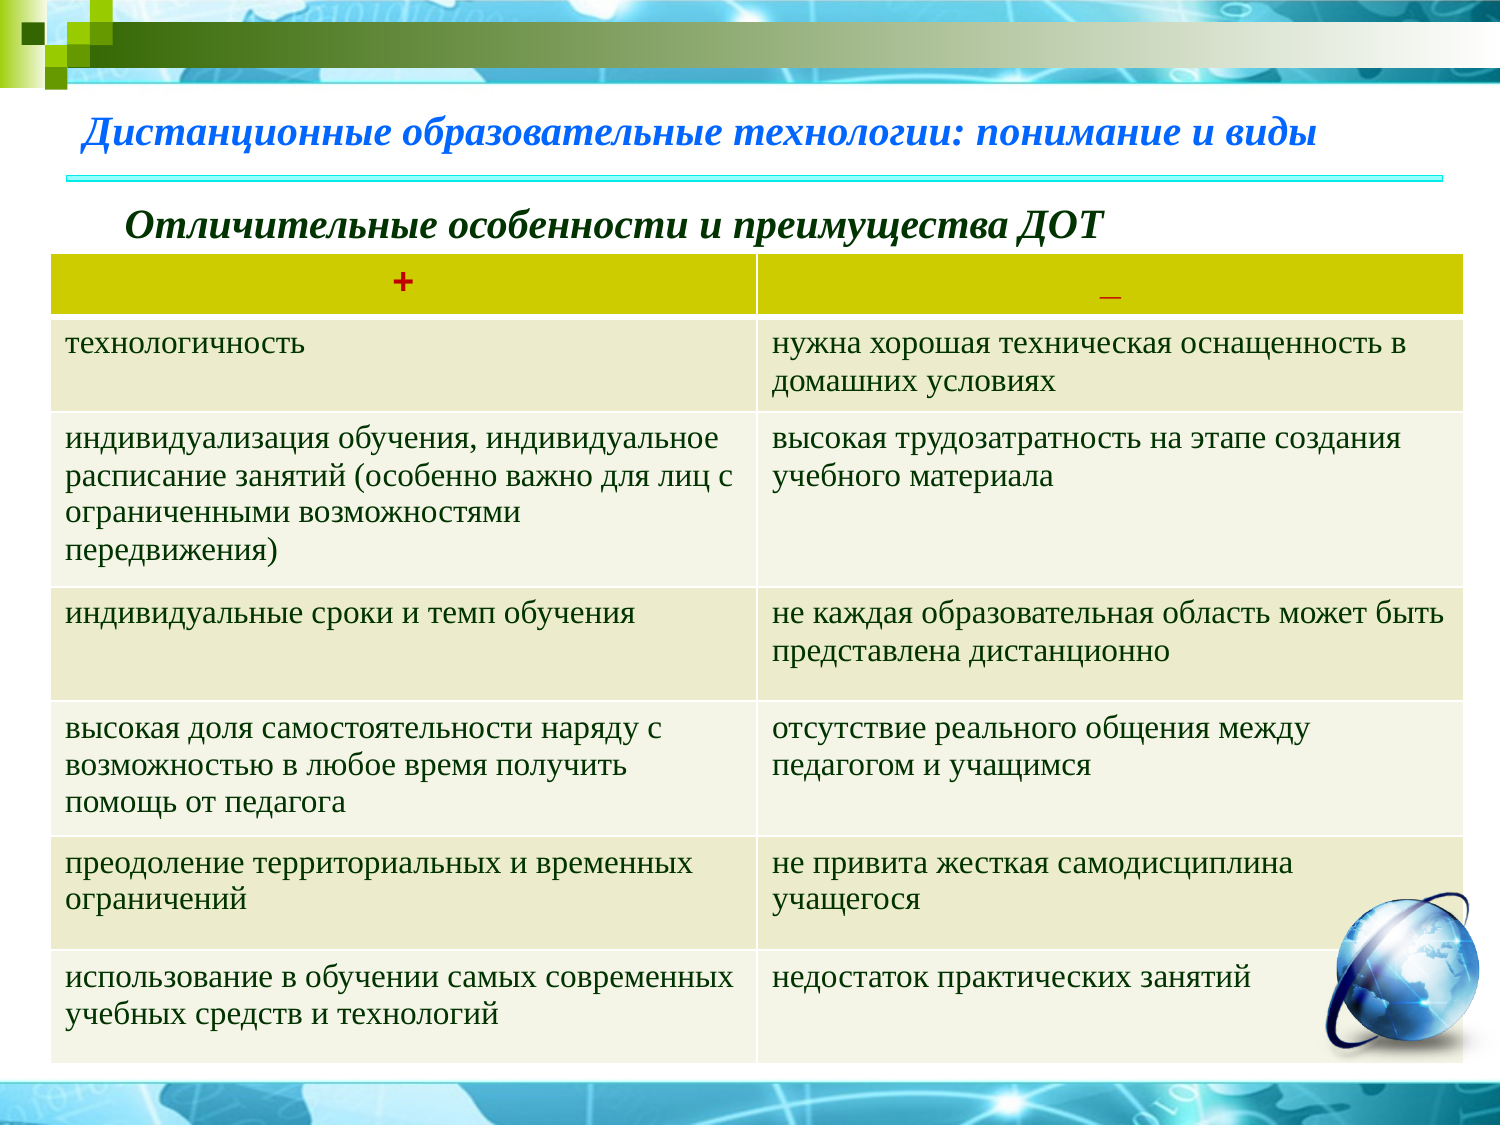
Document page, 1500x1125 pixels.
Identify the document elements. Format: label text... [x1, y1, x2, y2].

text_box Отличительные особенности и преимущества ДОТ [34, 181, 1475, 255]
table_cell технологичность [51, 320, 756, 411]
table_cell использование в обучении самых современных учебных средств и технологий [51, 951, 756, 1063]
table_cell высокая доля самостоятельности наряду с возможностью в любое время получить помощь от педагога [51, 702, 756, 835]
text_box [66, 175, 1443, 181]
table_header _ [758, 254, 1463, 314]
text_box Дистанционные образовательные технологии: понимание и виды [69, 96, 1446, 162]
table_cell недостаток практических занятий [758, 951, 1311, 1063]
table_cell не каждая образовательная область может быть представлена дистанционно [758, 588, 1463, 700]
picture [0, 67, 1500, 1125]
table_cell преодоление территориальных и временных ограничений [51, 837, 756, 949]
table_cell индивидуальные сроки и темп обучения [51, 588, 756, 700]
picture [113, 0, 1500, 22]
table_cell отсутствие реального общения между педагогом и учащимся [758, 702, 1463, 835]
table_header + [51, 254, 756, 314]
table_cell нужна хорошая техническая оснащенность в домашних условиях [758, 320, 1463, 411]
table_cell высокая трудозатратность на этапе создания учебного материала [758, 413, 1463, 586]
table_cell не привита жесткая самодисциплина учащегося [758, 837, 1463, 949]
picture [47, 0, 89, 45]
table_cell индивидуализация обучения, индивидуальное расписание занятий (особенно важно для лиц с ограниченными возможностями передвижения) [51, 413, 756, 586]
